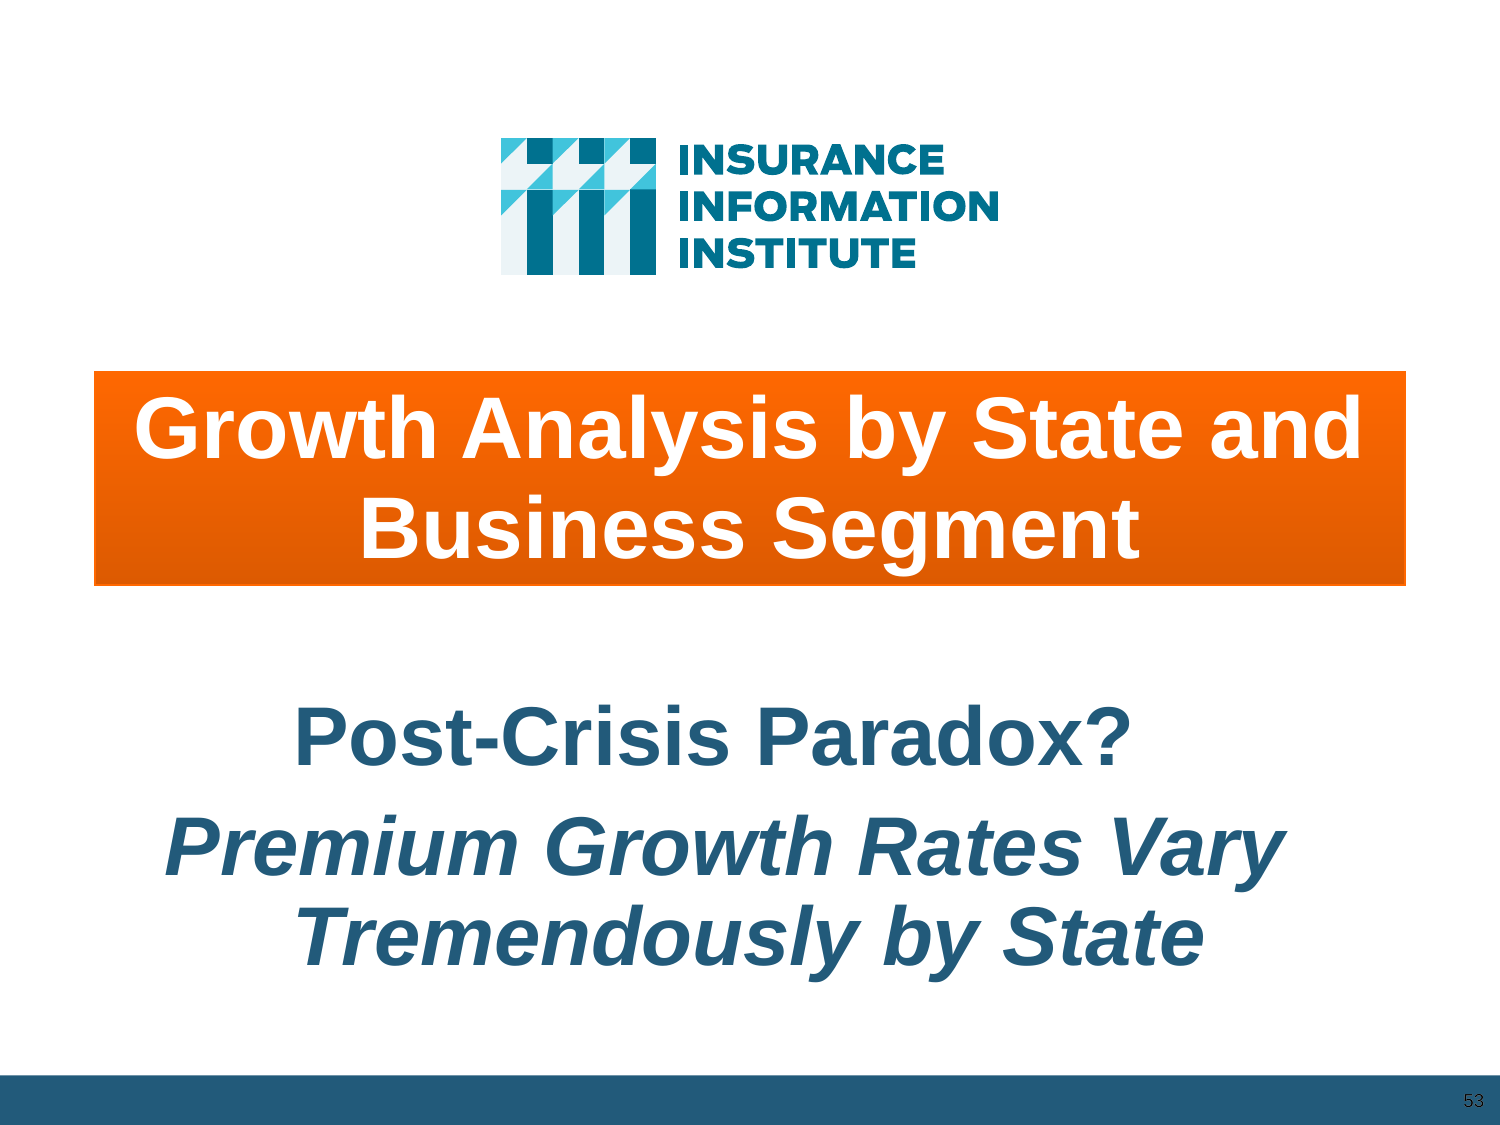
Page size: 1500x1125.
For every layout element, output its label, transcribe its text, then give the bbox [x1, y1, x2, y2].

slide_number 53 [1410, 1091, 1485, 1112]
text_box [0, 1075, 1500, 1125]
text_box Growth Analysis by State and Business Segment [95, 372, 1405, 585]
text_box Post-Crisis Paradox? Premium Growth Rates Vary Tremendously by State [82, 685, 1369, 992]
picture [500, 137, 998, 275]
